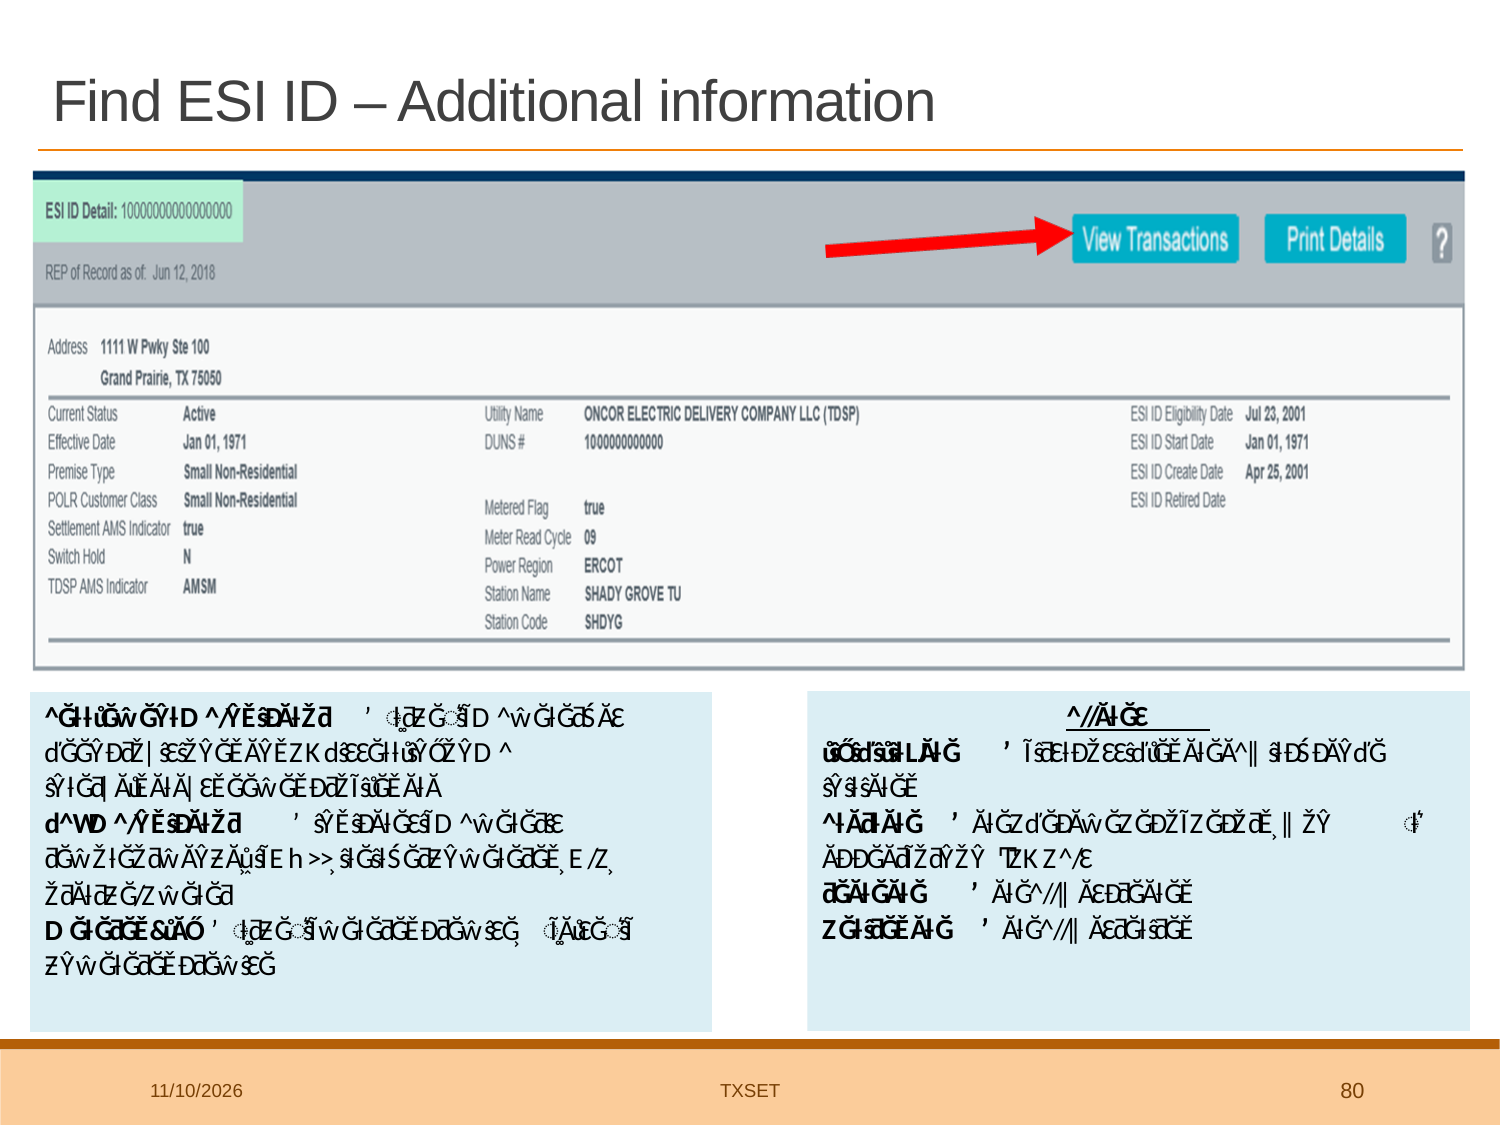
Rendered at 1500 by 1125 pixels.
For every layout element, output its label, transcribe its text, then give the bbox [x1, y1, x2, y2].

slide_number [135, 1059, 440, 1120]
footer TxSET [453, 1059, 1047, 1120]
slide_number 80 [1218, 1059, 1380, 1120]
title Find ESI ID – Additional information [37, 37, 1275, 141]
picture [29, 156, 1471, 1032]
